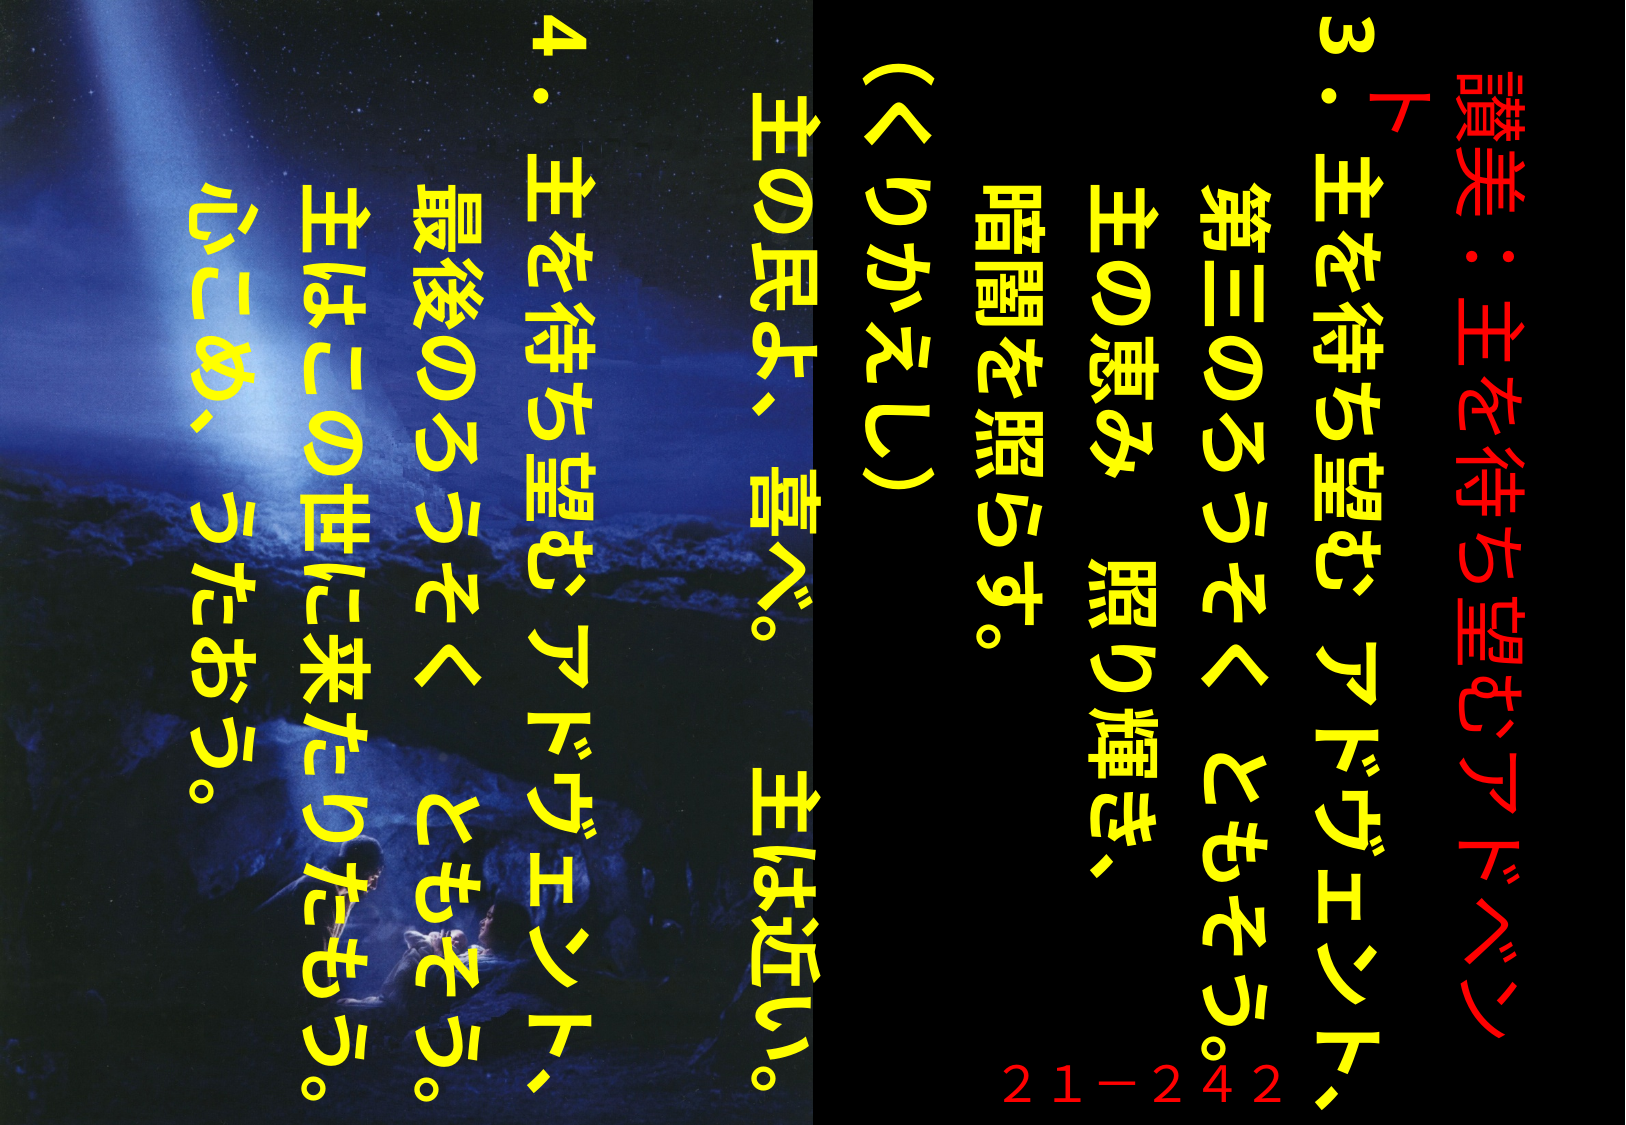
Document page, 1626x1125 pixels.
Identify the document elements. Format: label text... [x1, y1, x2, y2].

text_box 讃美：主を待ち望むアドベント [1423, 54, 1545, 1125]
text_box ２１－２４２ [977, 1022, 1321, 1125]
text_box 3．主を待ち望む アドヴェント、 第三のろうそく ともそう。 主の恵み 照り輝き、 暗闇を照らす。 （くりかえし） 主の民よ、喜べ。 主は近い。 4．主を待ち望む アドヴェント、 最後のろうそく ともそう。 主はこの世に来たりたもう。 心こめ、うたおう。 [813, 0, 1388, 1125]
picture [0, 0, 813, 1125]
